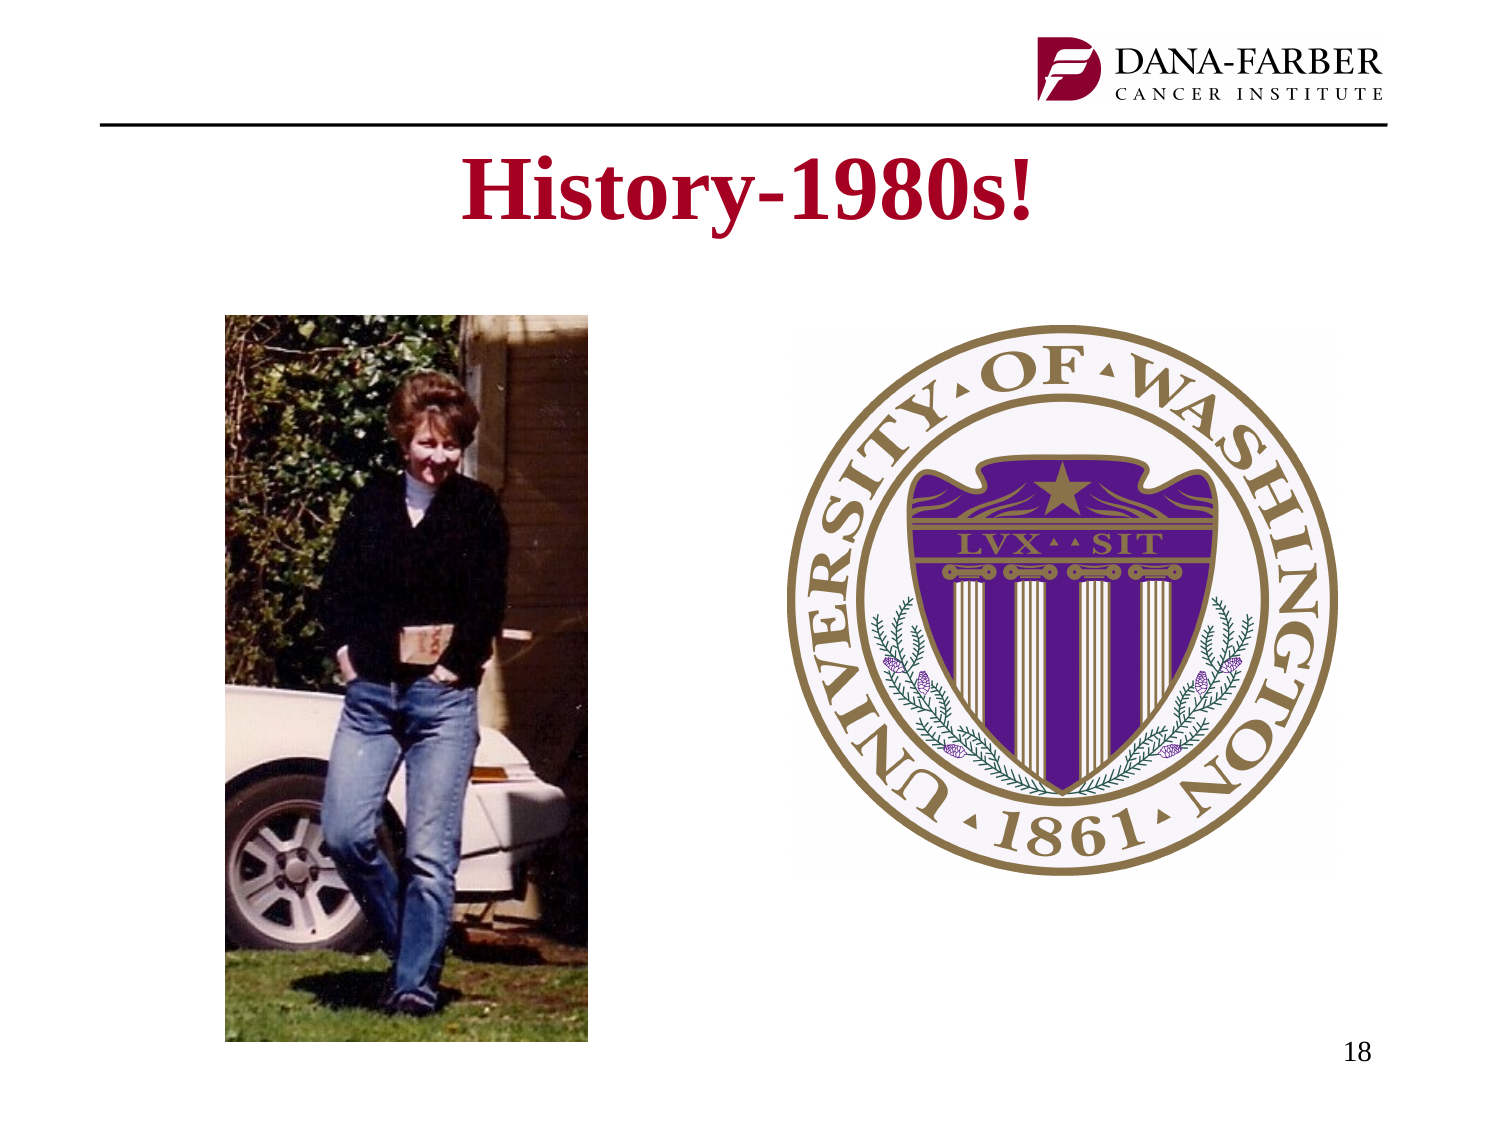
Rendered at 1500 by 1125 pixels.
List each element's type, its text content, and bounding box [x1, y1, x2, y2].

title History-1980s! [112, 162, 1388, 313]
slide_number 18 [1074, 1024, 1388, 1101]
picture [787, 325, 1338, 876]
picture [1037, 37, 1383, 101]
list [224, 314, 588, 1042]
